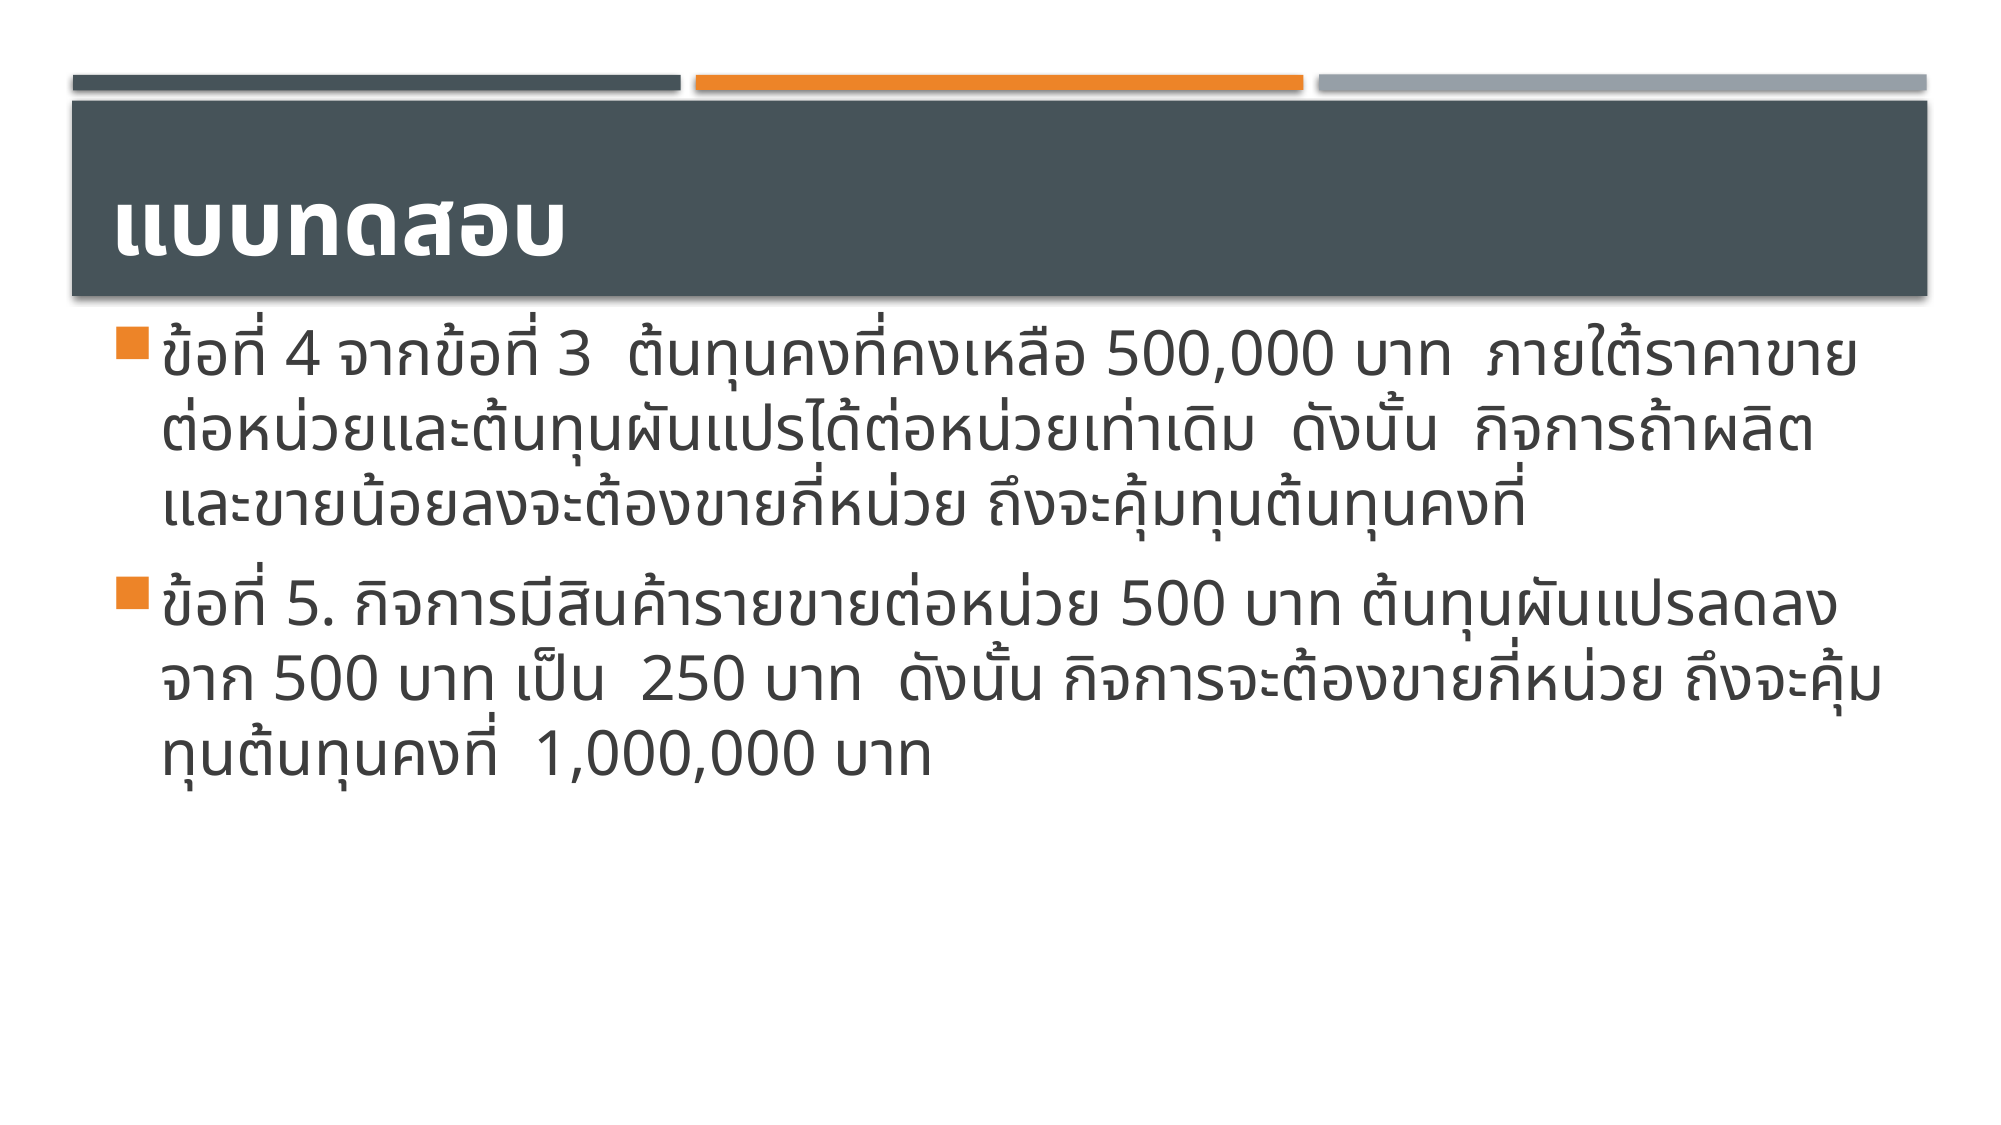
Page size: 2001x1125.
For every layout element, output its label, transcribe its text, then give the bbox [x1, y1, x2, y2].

list ข้อที่ 4 จากข้อที่ 3 ต้นทุนคงที่คงเหลือ 500,000 บาท ภายใต้ราคาขายต่อหน่วยและต้นทุนผันแปรได้ต่อหน่วยเท่าเดิม ดังนั้น กิจการถ้าผลิตและขายน้อยลงจะต้องขายกี่หน่วย ถึงจะคุ้มทุนต้นทุนคงที่ ข้อที่ 5. กิจการมีสินค้ารายขายต่อหน่วย 500 บาท ต้นทุนผันแปรลดลงจาก 500 บาท เป็น 250 บาท ดังนั้น กิจการจะต้องขายกี่หน่วย ถึงจะคุ้มทุนต้นทุนคงที่ 1,000,000 บาท [95, 281, 1905, 885]
title แบบทดสอบ [95, 115, 1905, 281]
